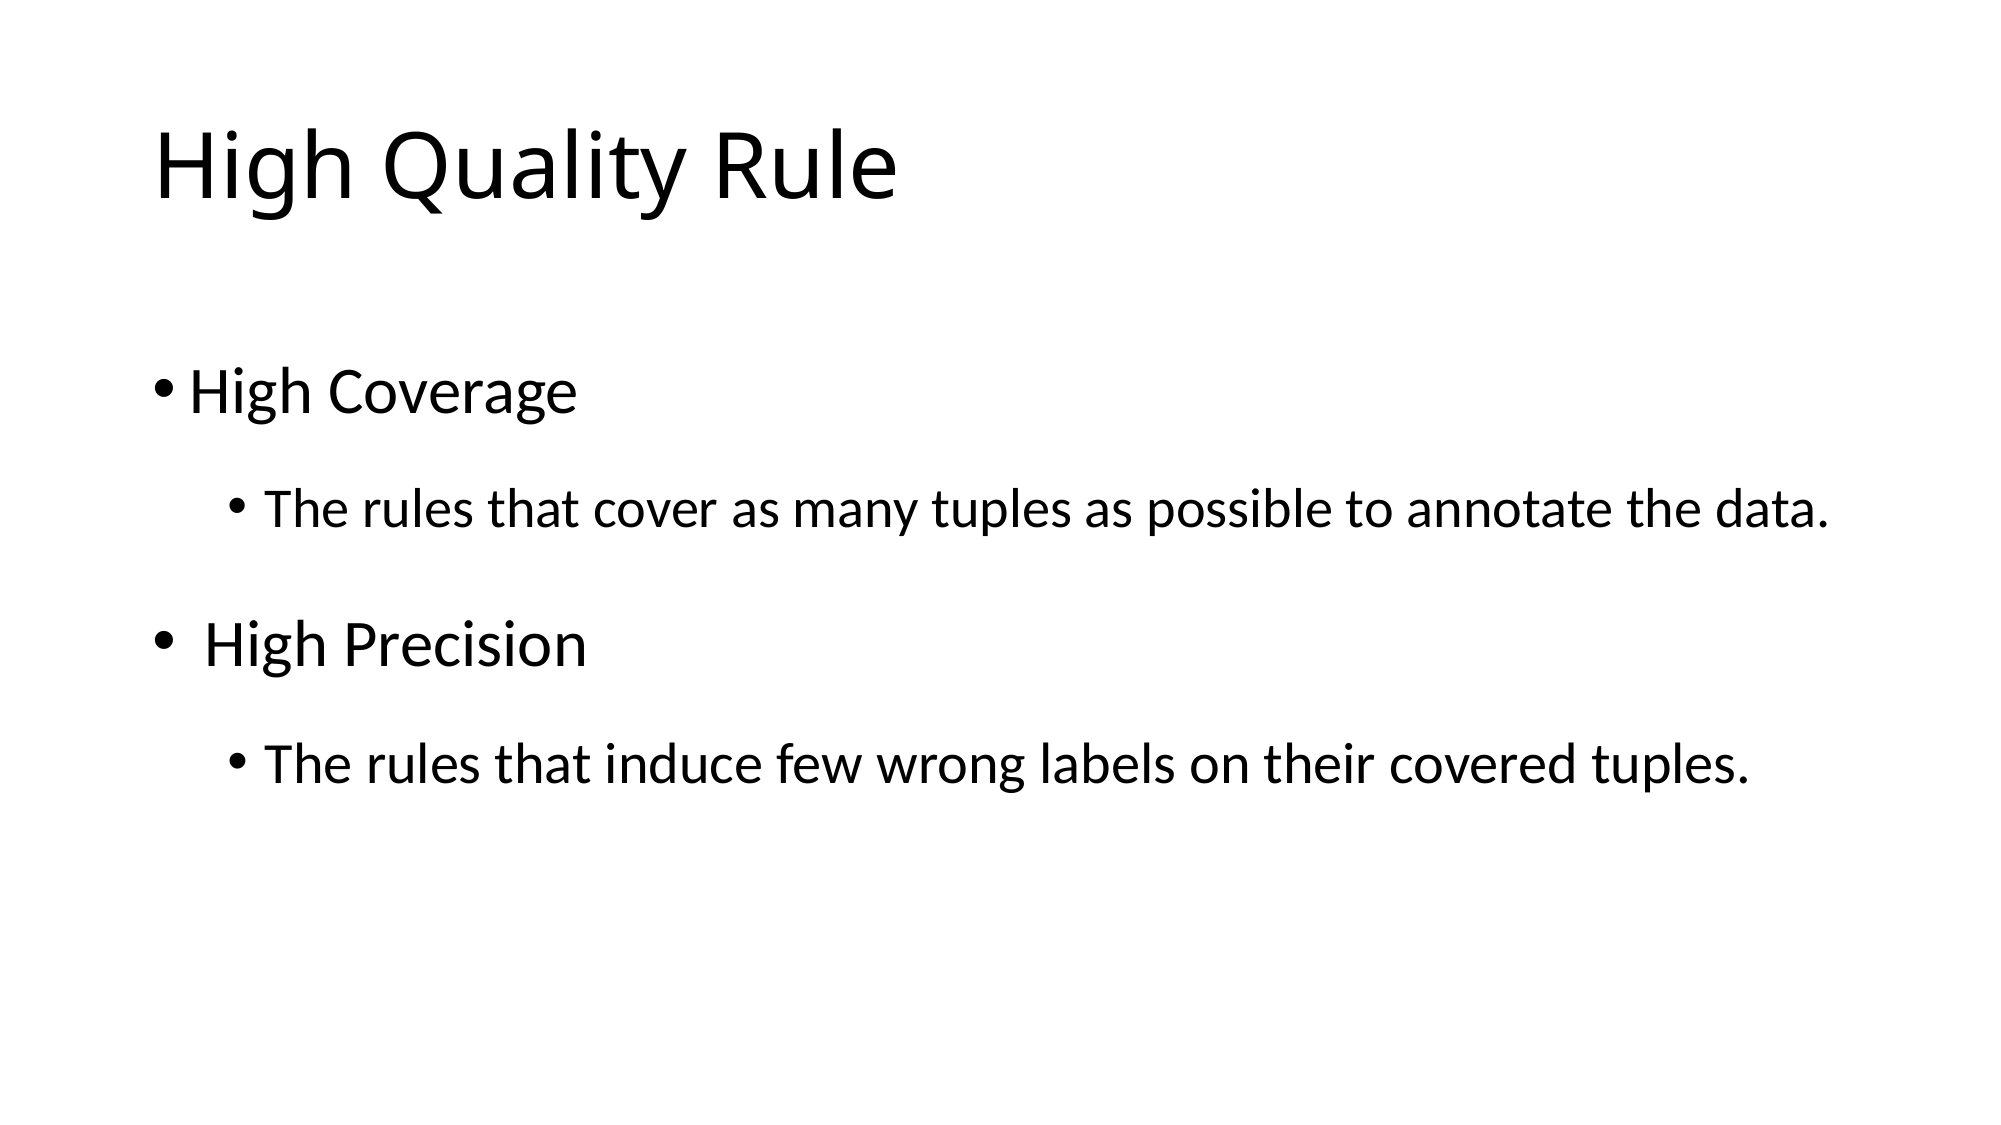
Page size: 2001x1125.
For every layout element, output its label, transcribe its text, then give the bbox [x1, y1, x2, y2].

list High Coverage The rules that cover as many tuples as possible to annotate the data. High Precision The rules that induce few wrong labels on their covered tuples. [137, 299, 1863, 1014]
title High Quality Rule [137, 59, 1863, 278]
